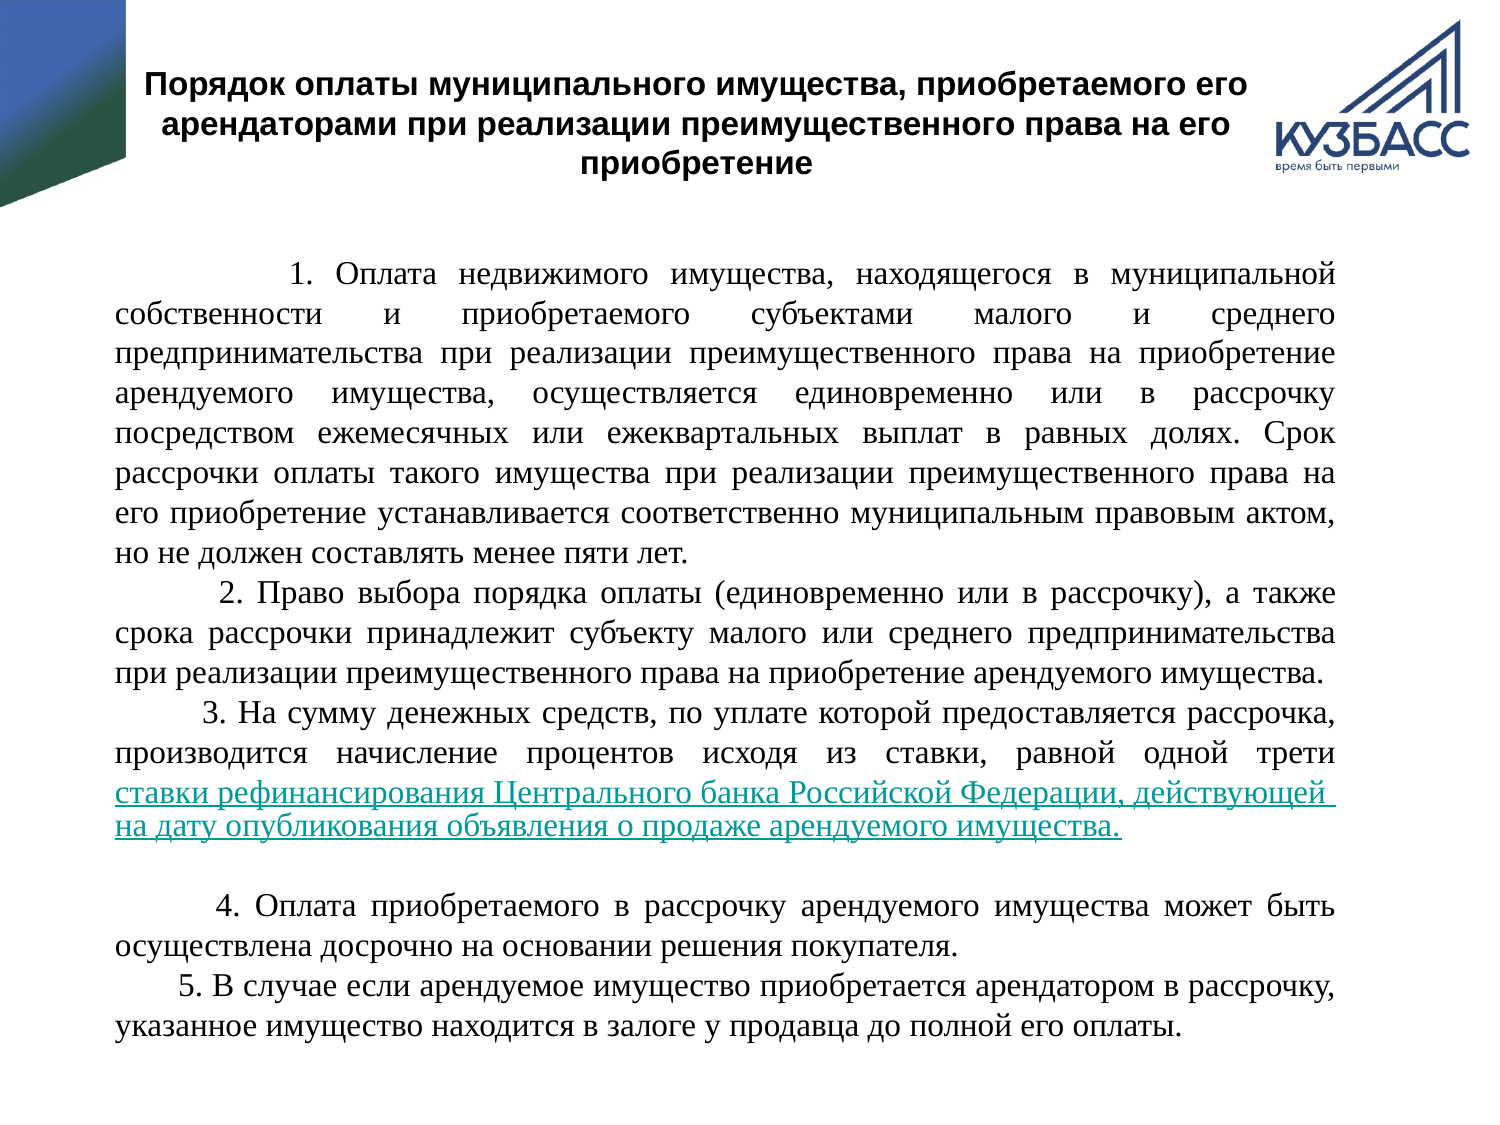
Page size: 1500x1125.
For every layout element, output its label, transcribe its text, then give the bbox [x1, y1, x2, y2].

picture [0, 0, 126, 208]
title [64, 42, 1415, 232]
text_box 1. Оплата недвижимого имущества, находящегося в муниципальной собственности и приобретаемого субъектами малого и среднего предпринимательства при реализации преимущественного права на приобретение арендуемого имущества, осуществляется единовременно или в рассрочку посредством ежемесячных или ежеквартальных выплат в равных долях. Срок рассрочки оплаты такого имущества при реализации преимущественного права на его приобретение устанавливается соответственно муниципальным правовым актом, но не должен составлять менее пяти лет. 2. Право выбора порядка оплаты (единовременно или в рассрочку), а также срока рассрочки принадлежит субъекту малого или среднего предпринимательства при реализации преимущественного права на приобретение арендуемого имущества. 3. На сумму денежных средств, по уплате которой предоставляется рассрочка, производится начисление процентов исходя из ставки, равной одной трети ставки рефинансирования Центрального банка Российской Федерации, действующей на дату опубликования объявления о продаже арендуемого имущества. 4. Оплата приобретаемого в рассрочку арендуемого имущества может быть осуществлена досрочно на основании решения покупателя. 5. В случае если арендуемое имущество приобретается арендатором в рассрочку, указанное имущество находится в залоге у продавца до полной его оплаты. [100, 243, 1353, 1125]
picture [1276, 19, 1470, 173]
text_box Порядок оплаты муниципального имущества, приобретаемого его арендаторами при реализации преимущественного права на его приобретение [123, 54, 1270, 189]
